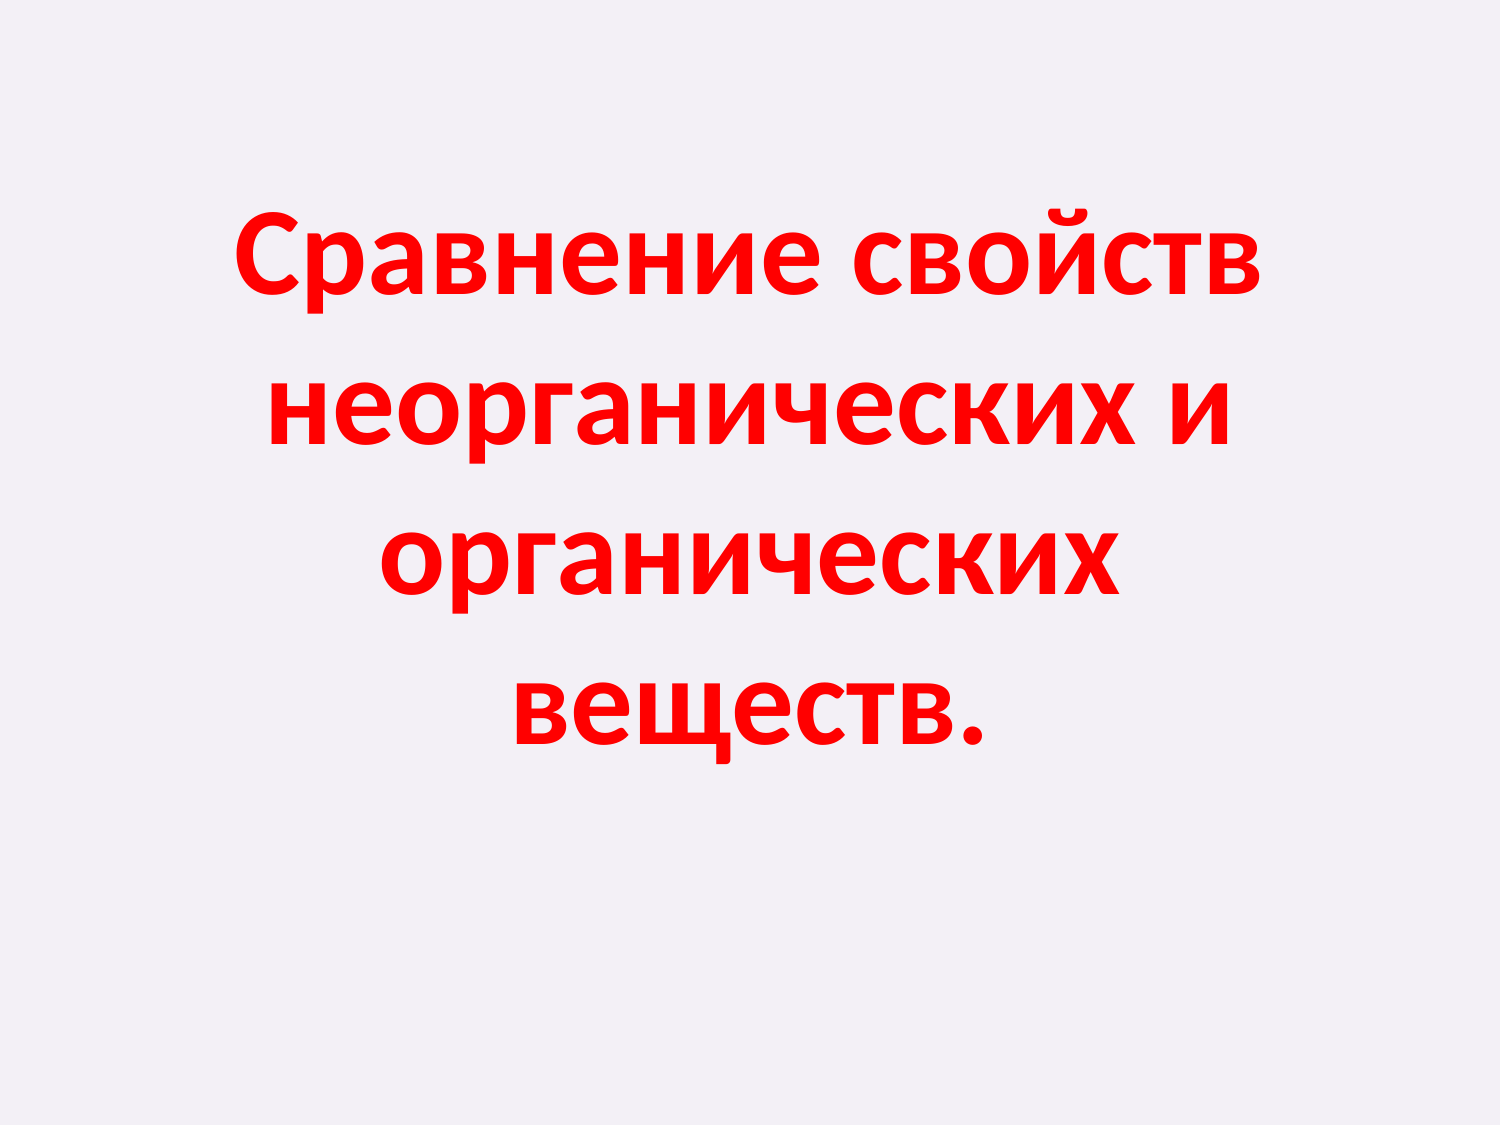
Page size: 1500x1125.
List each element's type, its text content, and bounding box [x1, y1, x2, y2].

title Сравнение свойств неорганических и органических веществ. [112, 349, 1388, 591]
